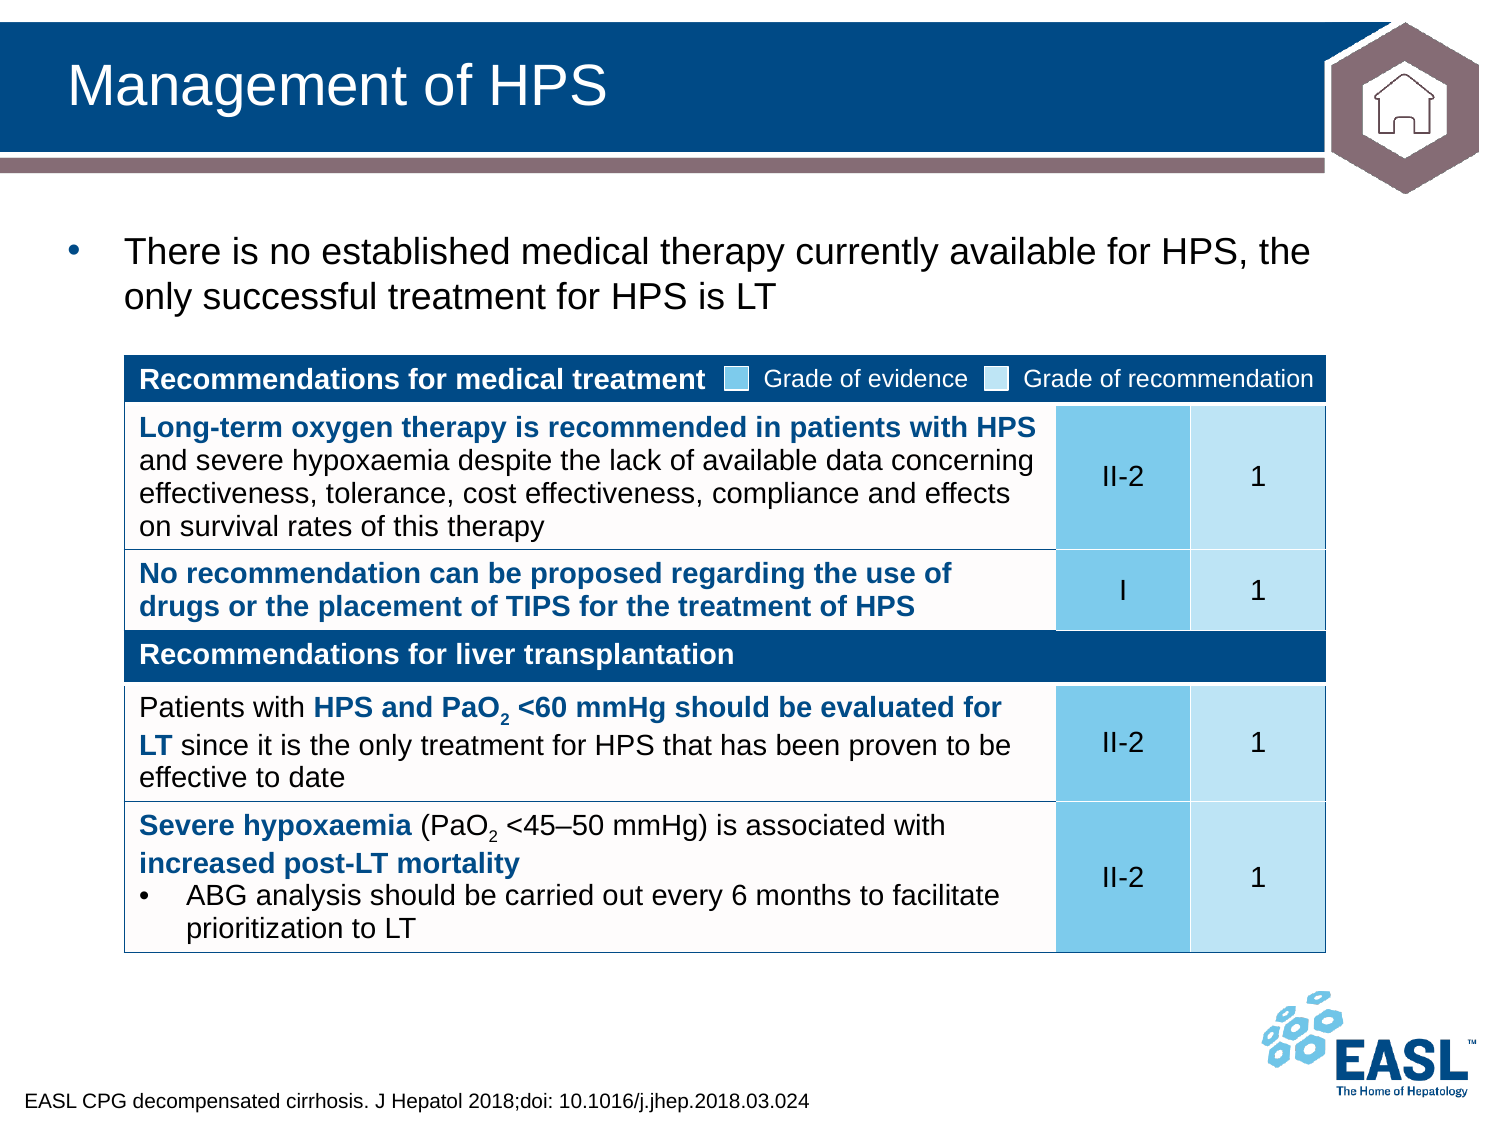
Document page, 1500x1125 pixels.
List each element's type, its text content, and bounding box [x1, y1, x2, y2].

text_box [724, 355, 1331, 402]
picture [1257, 987, 1479, 1100]
table_cell 1 [1191, 802, 1325, 952]
table_cell 1 [1191, 408, 1325, 549]
table_cell I [1056, 550, 1190, 630]
list EASL CPG decompensated cirrhosis. J Hepatol 2018;doi: 10.1016/j.jhep.2018.03.024 [0, 1062, 1235, 1125]
table_cell 1 [1191, 686, 1325, 801]
table_cell Patients with HPS and PaO2 <60 mmHg should be evaluated for LT since it is the only treatment for HPS that has been proven to be effective to date [125, 686, 1056, 801]
table_header Recommendations for medical treatment [125, 357, 721, 402]
table_cell II-2 [1056, 408, 1190, 549]
table_cell No recommendation can be proposed regarding the use of drugs or the placement of TIPS for the treatment of HPS [125, 550, 1056, 630]
table_cell Recommendations for liver transplantation [125, 631, 1325, 682]
list There is no established medical therapy currently available for HPS, the only successful treatment for HPS is LT [52, 219, 1402, 979]
table_cell II-2 [1056, 686, 1190, 801]
picture [0, 22, 1479, 194]
title Management of HPS [52, 23, 1306, 150]
table_cell 1 [1191, 550, 1325, 630]
table_cell Long-term oxygen therapy is recommended in patients with HPS and severe hypoxaemia despite the lack of available data concerning effectiveness, tolerance, cost effectiveness, compliance and effects on survival rates of this therapy [125, 406, 1056, 549]
table_cell II-2 [1056, 802, 1190, 952]
table_cell Severe hypoxaemia (PaO2 <45–50 mmHg) is associated with increased post-LT mortality ABG analysis should be carried out every 6 months to facilitate prioritization to LT [125, 802, 1056, 952]
